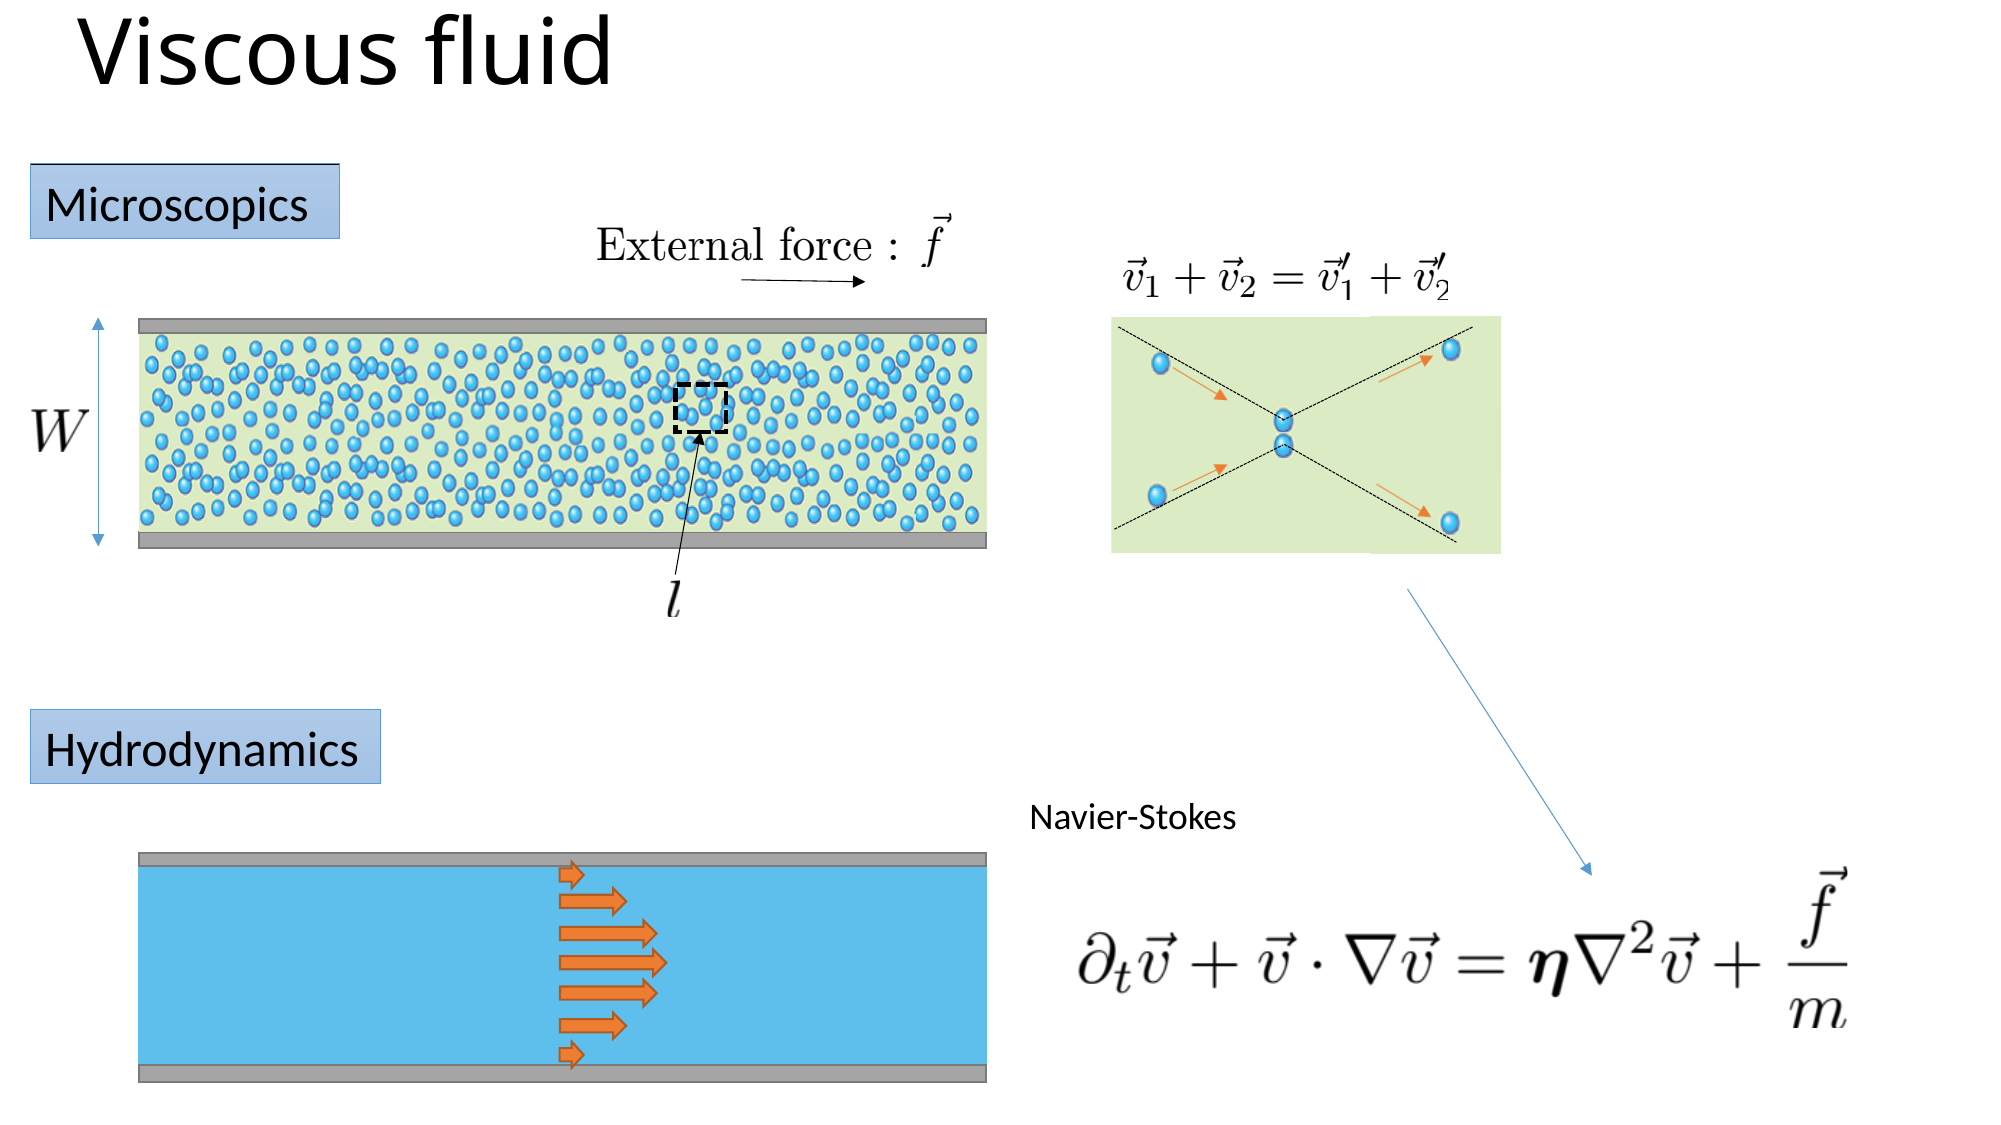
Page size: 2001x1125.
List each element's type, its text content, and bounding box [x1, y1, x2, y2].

title Viscous fluid [62, 0, 1788, 164]
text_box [1118, 326, 1282, 421]
picture [138, 866, 987, 1066]
text_box [138, 1066, 987, 1083]
text_box Navier-Stokes [1014, 784, 1407, 845]
picture [1111, 315, 1501, 554]
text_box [675, 431, 701, 575]
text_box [1284, 444, 1457, 543]
text_box [138, 531, 675, 549]
picture [30, 408, 90, 452]
picture [597, 213, 952, 267]
picture [139, 332, 987, 532]
picture [667, 580, 681, 617]
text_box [1407, 589, 1592, 865]
text_box [701, 532, 987, 549]
picture [1077, 865, 1848, 1028]
text_box [138, 852, 987, 866]
text_box [138, 318, 987, 334]
text_box [570, 859, 577, 866]
text_box Microscopics [30, 163, 340, 239]
text_box Hydrodynamics [30, 709, 381, 784]
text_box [1282, 326, 1473, 421]
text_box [1114, 444, 1284, 530]
picture [1122, 252, 1448, 300]
